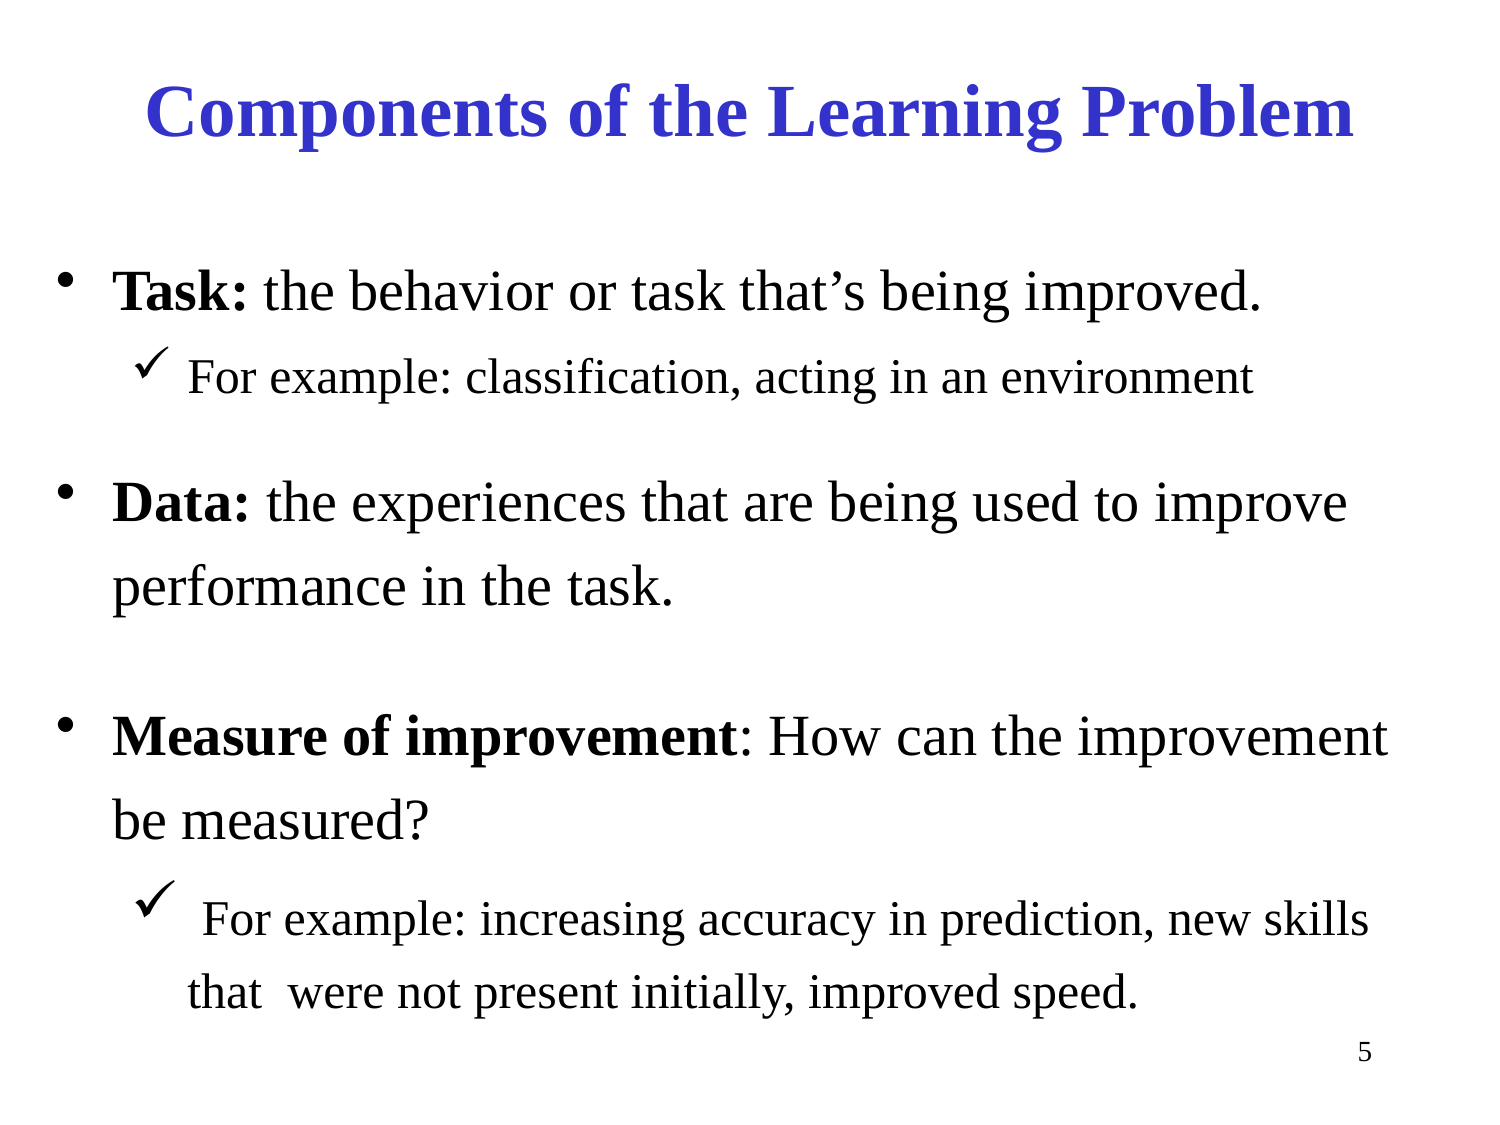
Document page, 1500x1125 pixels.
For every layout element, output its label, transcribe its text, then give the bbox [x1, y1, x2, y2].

text_box Task: the behavior or task that’s being improved. For example: classification, acting in an environment Data: the experiences that are being used to improve performance in the task. Measure of improvement: How can the improvement be measured? For example: increasing accuracy in prediction, new skills that were not present initially, improved speed. [41, 148, 1436, 849]
title Components of the Learning Problem [49, 49, 1451, 163]
slide_number 5 [1074, 1024, 1388, 1101]
